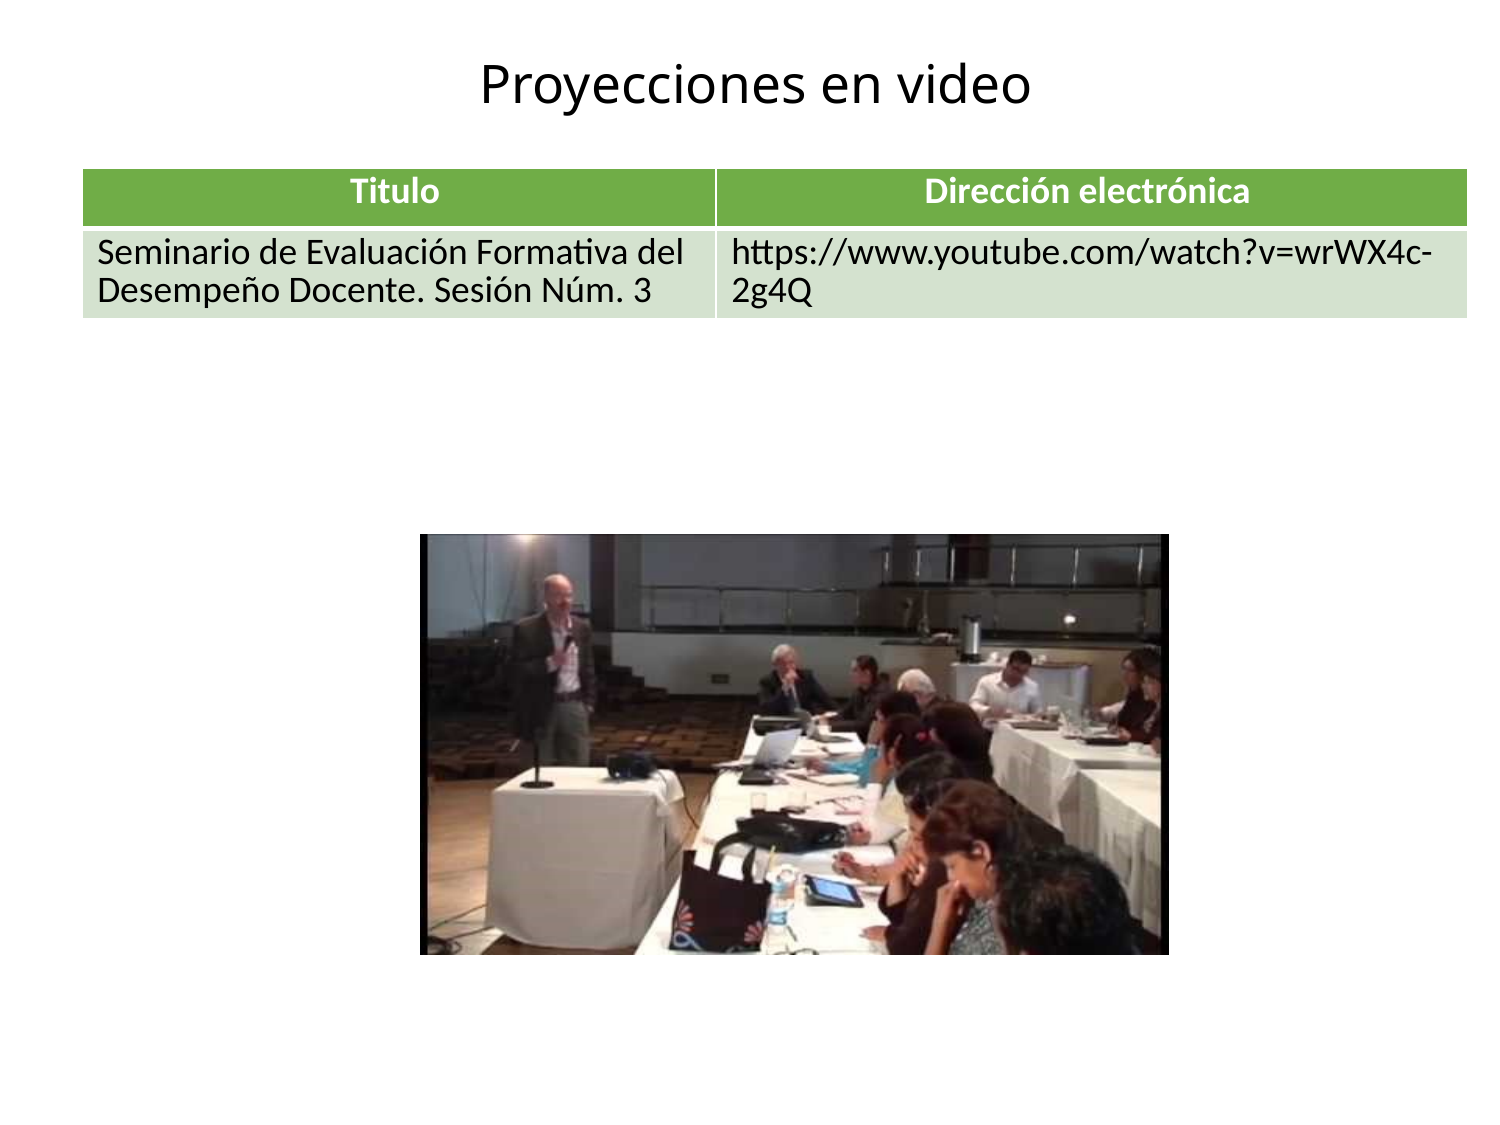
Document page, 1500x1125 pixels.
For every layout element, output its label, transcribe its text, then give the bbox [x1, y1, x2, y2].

table_cell Seminario de Evaluación Formativa del Desempeño Docente. Sesión Núm. 3 [83, 231, 715, 318]
table_header Titulo [83, 169, 715, 226]
title Proyecciones en video [109, 49, 1404, 123]
table_header Dirección electrónica [717, 169, 1467, 226]
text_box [419, 533, 1170, 956]
table_cell https://www.youtube.com/watch?v=wrWX4c-2g4Q [717, 231, 1467, 318]
